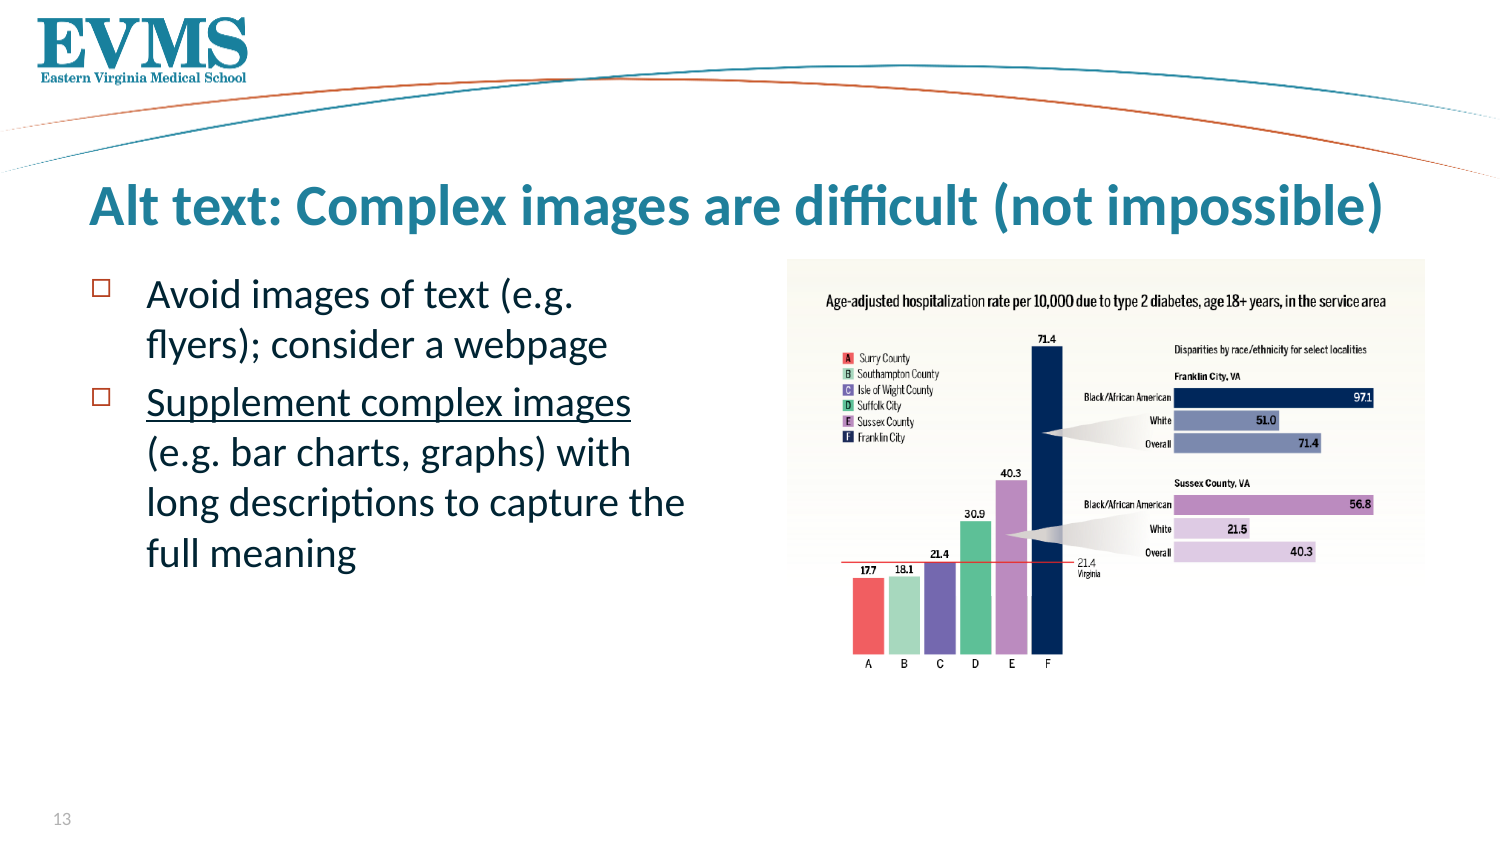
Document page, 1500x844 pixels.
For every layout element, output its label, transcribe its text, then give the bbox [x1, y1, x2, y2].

list Avoid images of text (e.g. flyers); consider a webpage Supplement complex images (e.g. bar charts, graphs) with long descriptions to capture the full meaning [75, 259, 713, 597]
picture [0, 0, 1500, 180]
title Alt text: Complex images are difficult (not impossible) [75, 159, 1425, 260]
picture [787, 259, 1426, 685]
slide_number 13 [37, 796, 175, 840]
